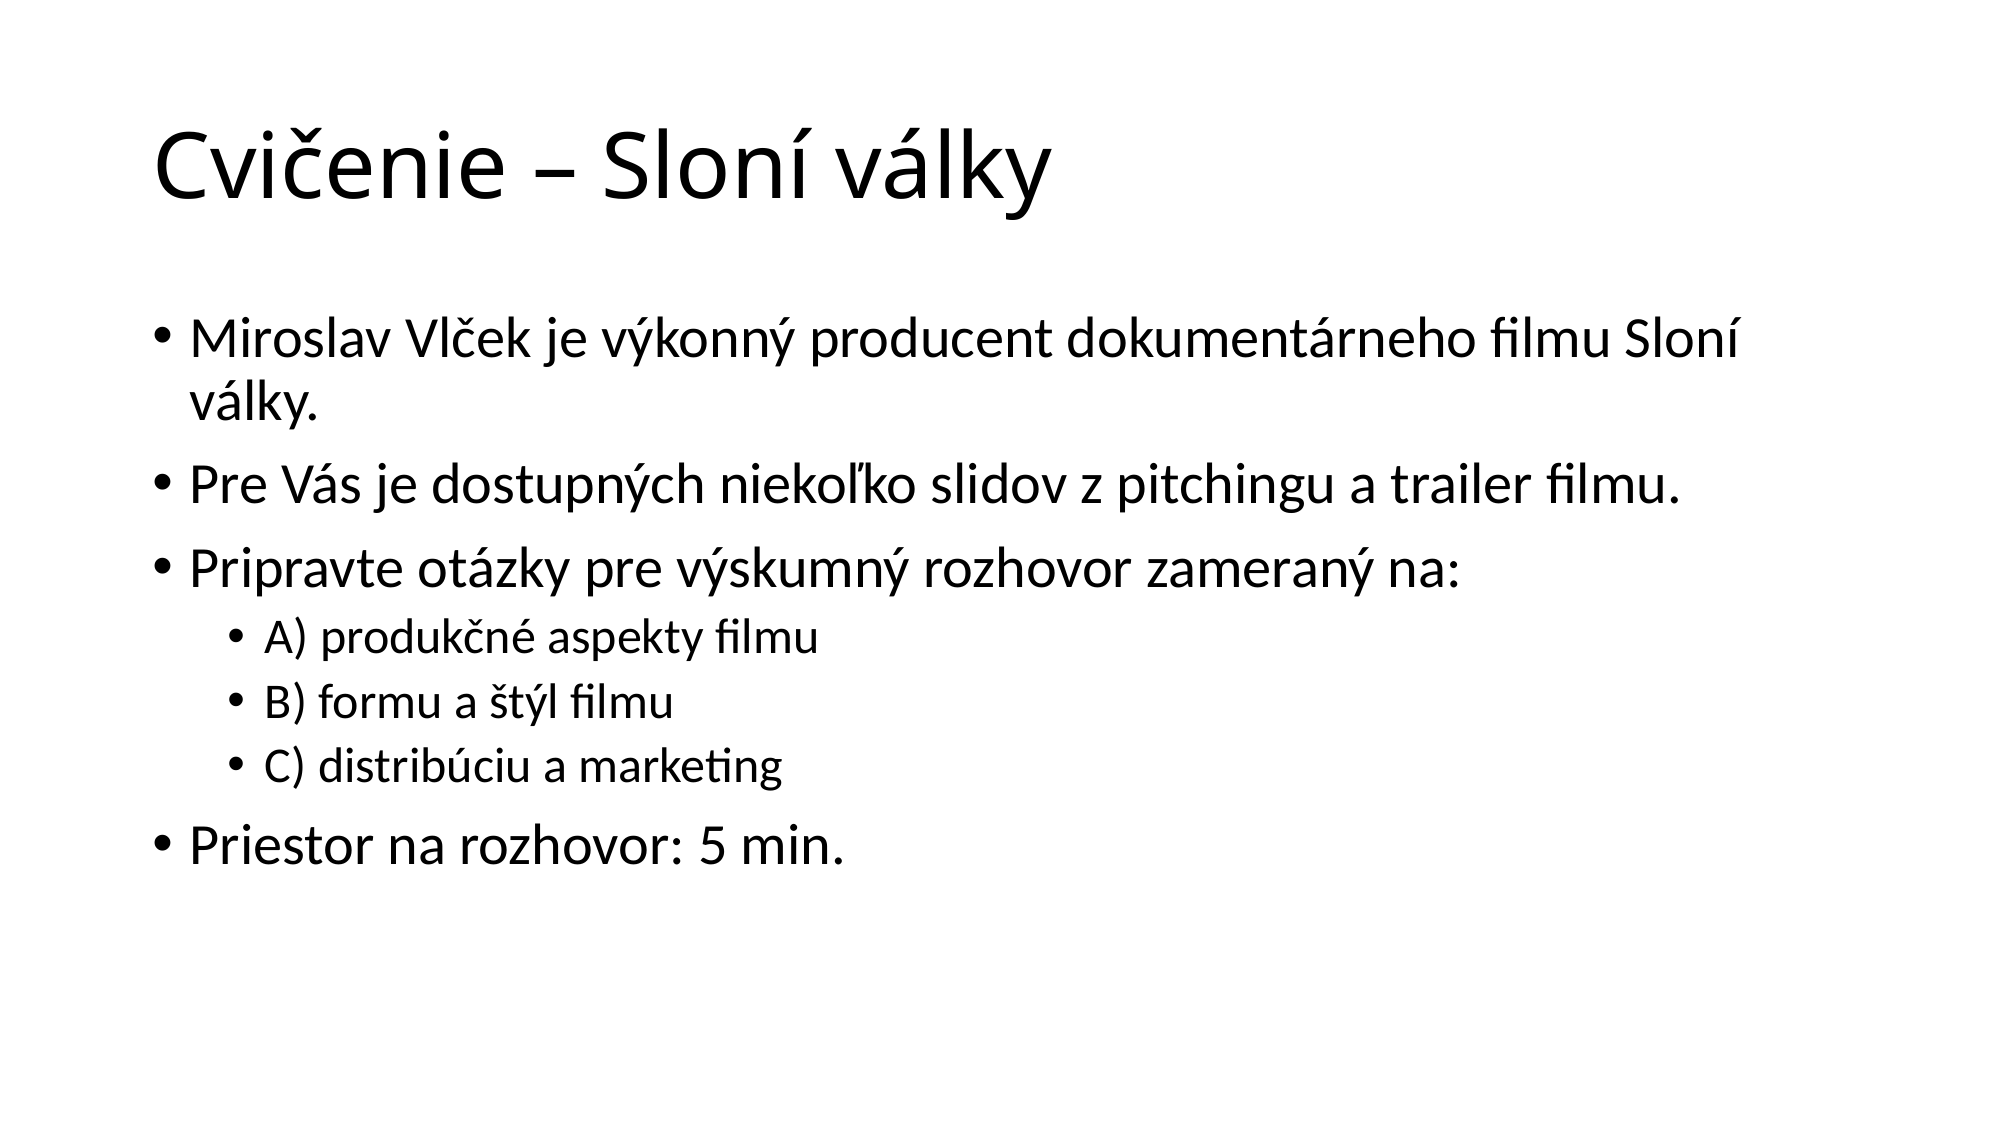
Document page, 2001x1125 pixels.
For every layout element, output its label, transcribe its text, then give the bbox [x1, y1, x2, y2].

list Miroslav Vlček je výkonný producent dokumentárneho filmu Sloní války. Pre Vás je dostupných niekoľko slidov z pitchingu a trailer filmu. Pripravte otázky pre výskumný rozhovor zameraný na: A) produkčné aspekty filmu B) formu a štýl filmu C) distribúciu a marketing Priestor na rozhovor: 5 min. [137, 299, 1863, 1014]
title Cvičenie – Sloní války [137, 59, 1863, 278]
